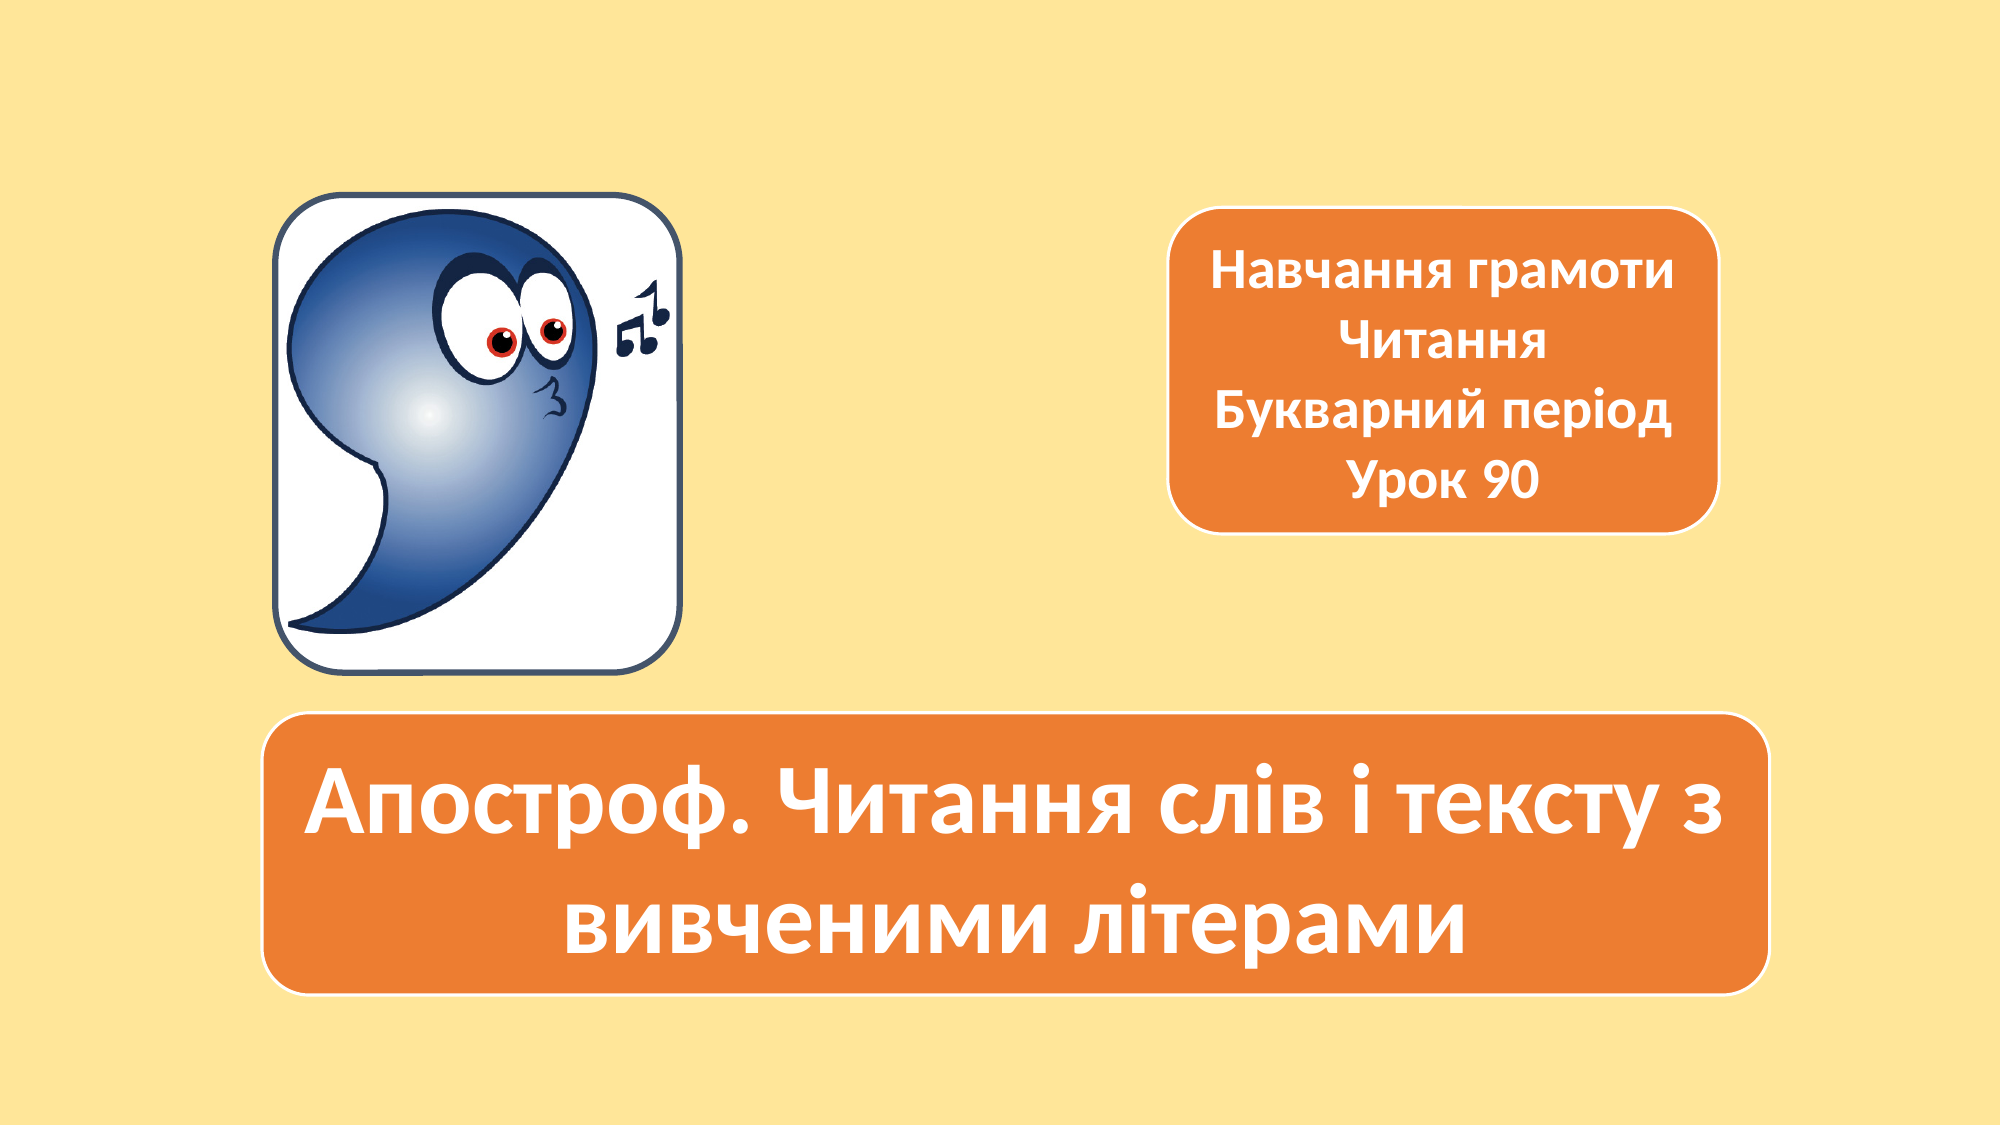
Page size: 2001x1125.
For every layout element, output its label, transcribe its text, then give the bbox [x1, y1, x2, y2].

text_box Навчання грамоти Читання Букварний період Урок 90 [1166, 205, 1721, 536]
picture [275, 194, 680, 673]
text_box Апостроф. Читання слів і тексту з вивченими літерами [260, 711, 1772, 997]
